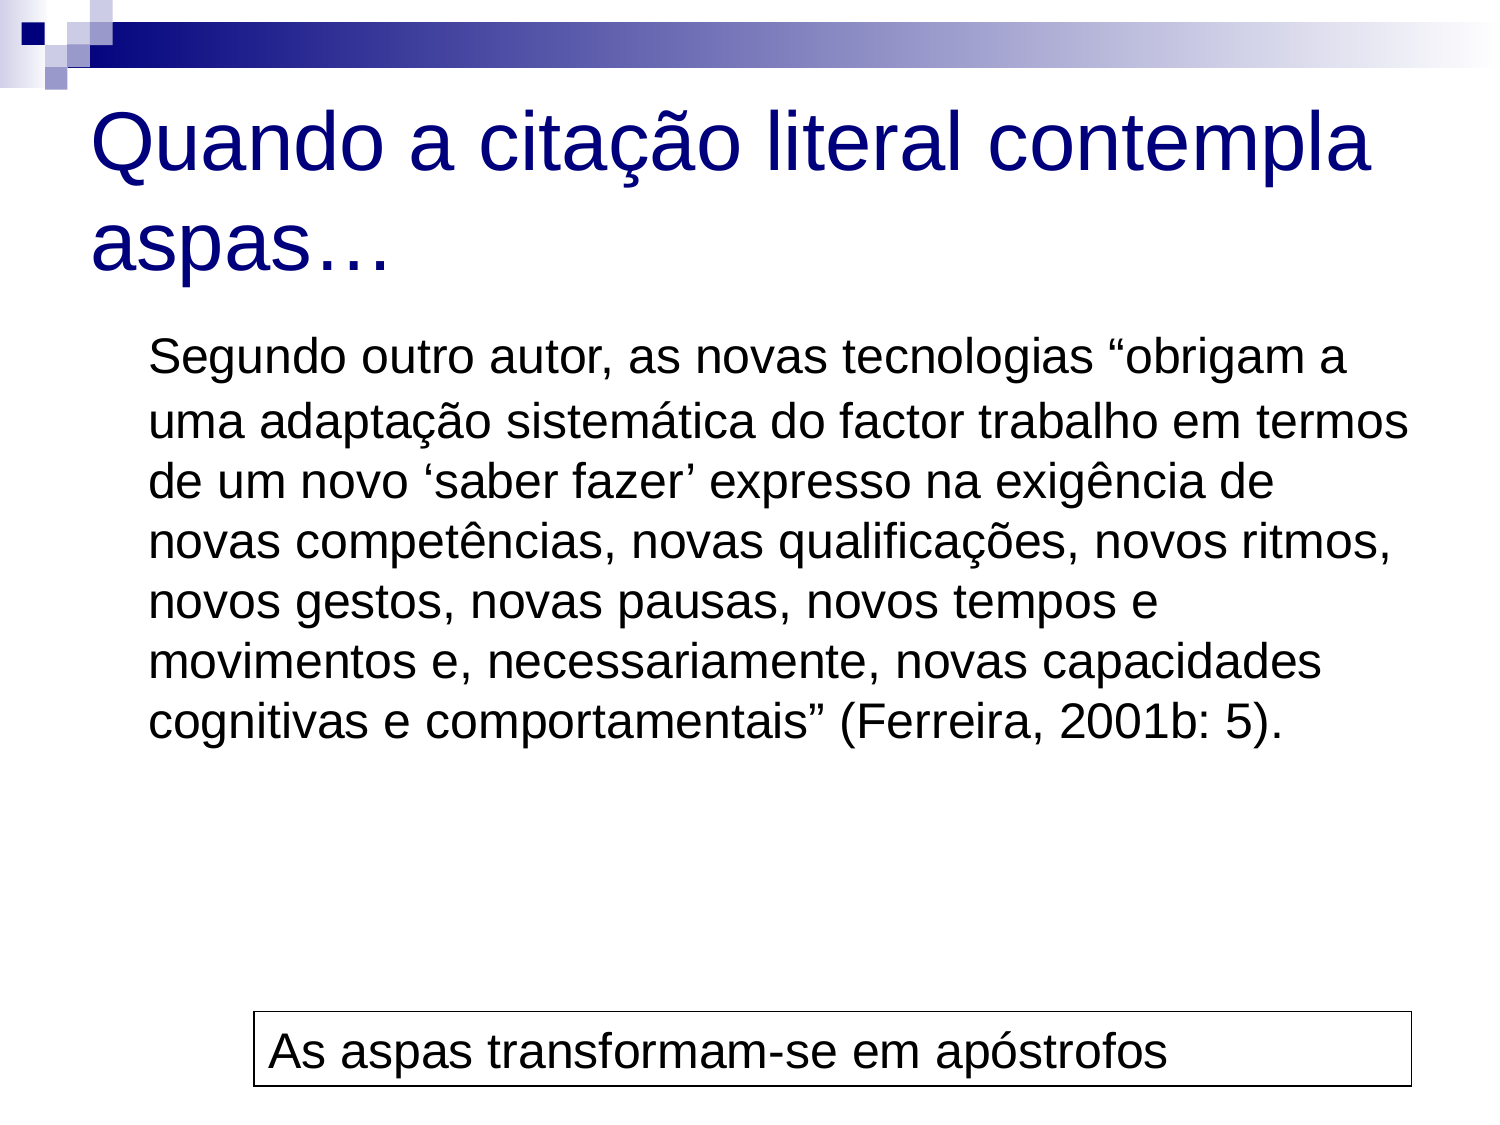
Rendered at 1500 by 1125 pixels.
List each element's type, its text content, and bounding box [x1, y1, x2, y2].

title Quando a citação literal contempla aspas… [74, 74, 1426, 301]
text_box As aspas transformam-se em apóstrofos [253, 1011, 1412, 1087]
slide_number 59 [1074, 1034, 1426, 1101]
list Segundo outro autor, as novas tecnologias “obrigam a uma adaptação sistemática do factor trabalho em termos de um novo ‘saber fazer’ expresso na exigência de novas competências, novas qualificações, novos ritmos, novos gestos, novas pausas, novos tempos e movimentos e, necessariamente, novas capacidades cognitivas e comportamentais” (Ferreira, 2001b: 5). [76, 290, 1428, 1034]
